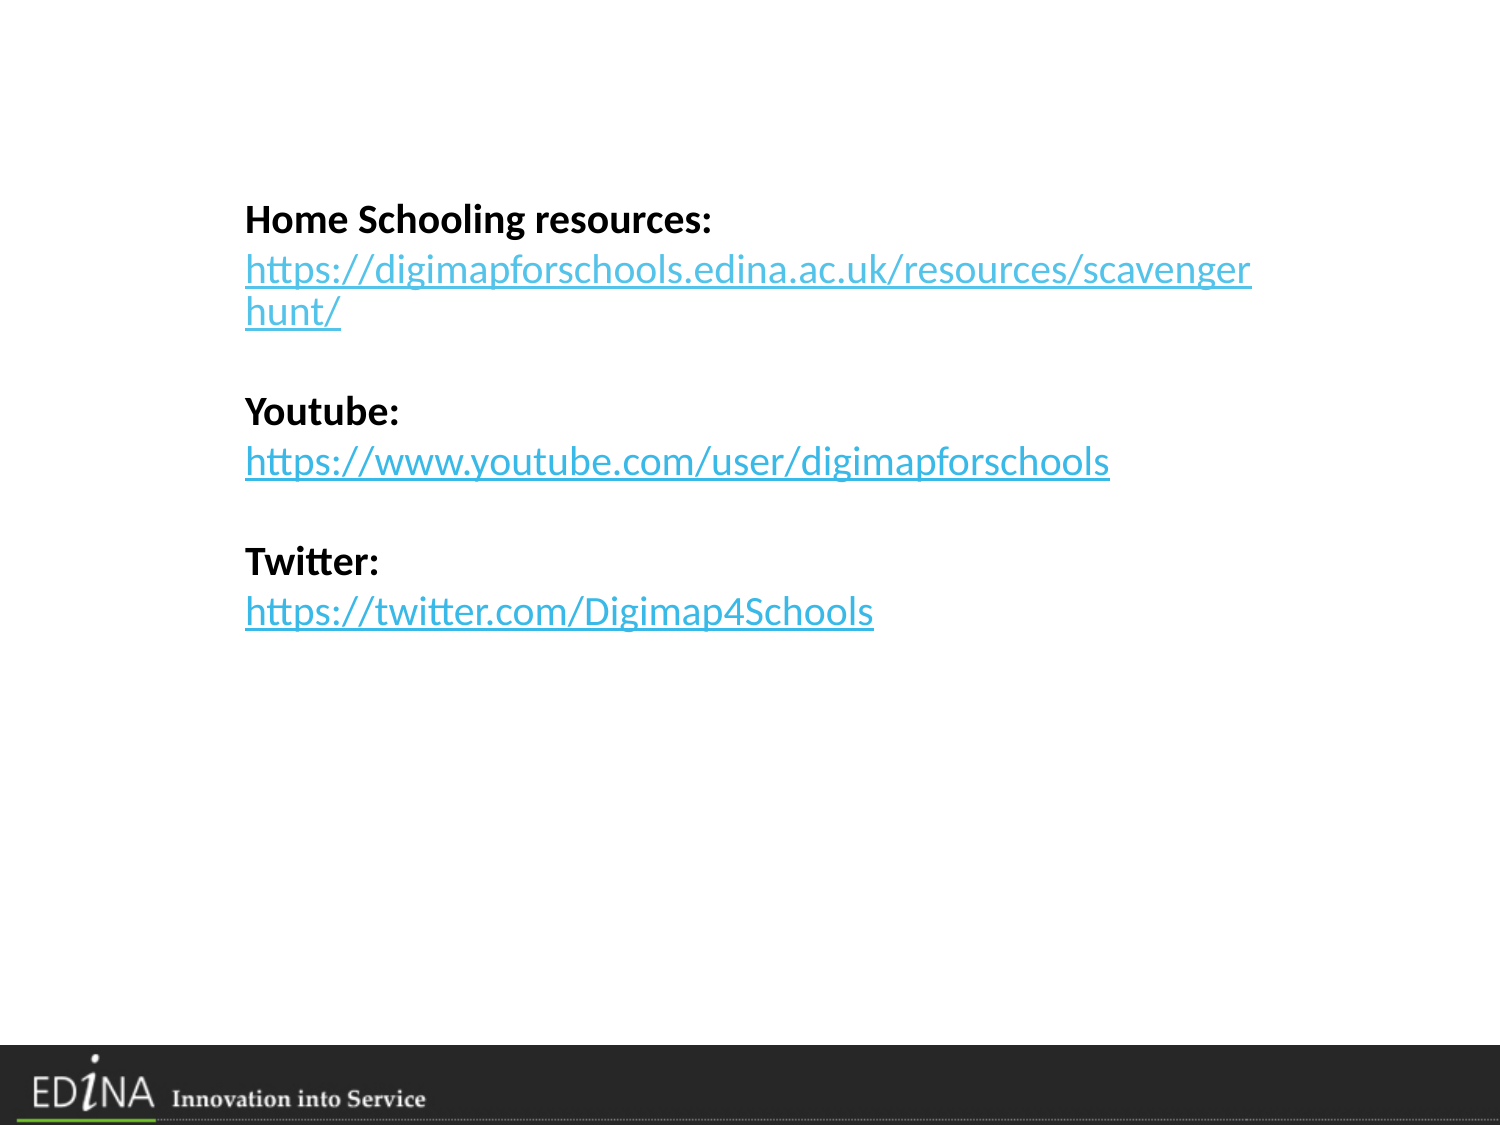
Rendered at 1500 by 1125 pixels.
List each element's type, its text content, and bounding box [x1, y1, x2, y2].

picture [0, 1045, 1500, 1125]
text_box Home Schooling resources: https://digimapforschools.edina.ac.uk/resources/scavengerhunt/ Youtube: https://www.youtube.com/user/digimapforschools Twitter: https://twitter.com/Digimap4Schools [230, 184, 1282, 650]
